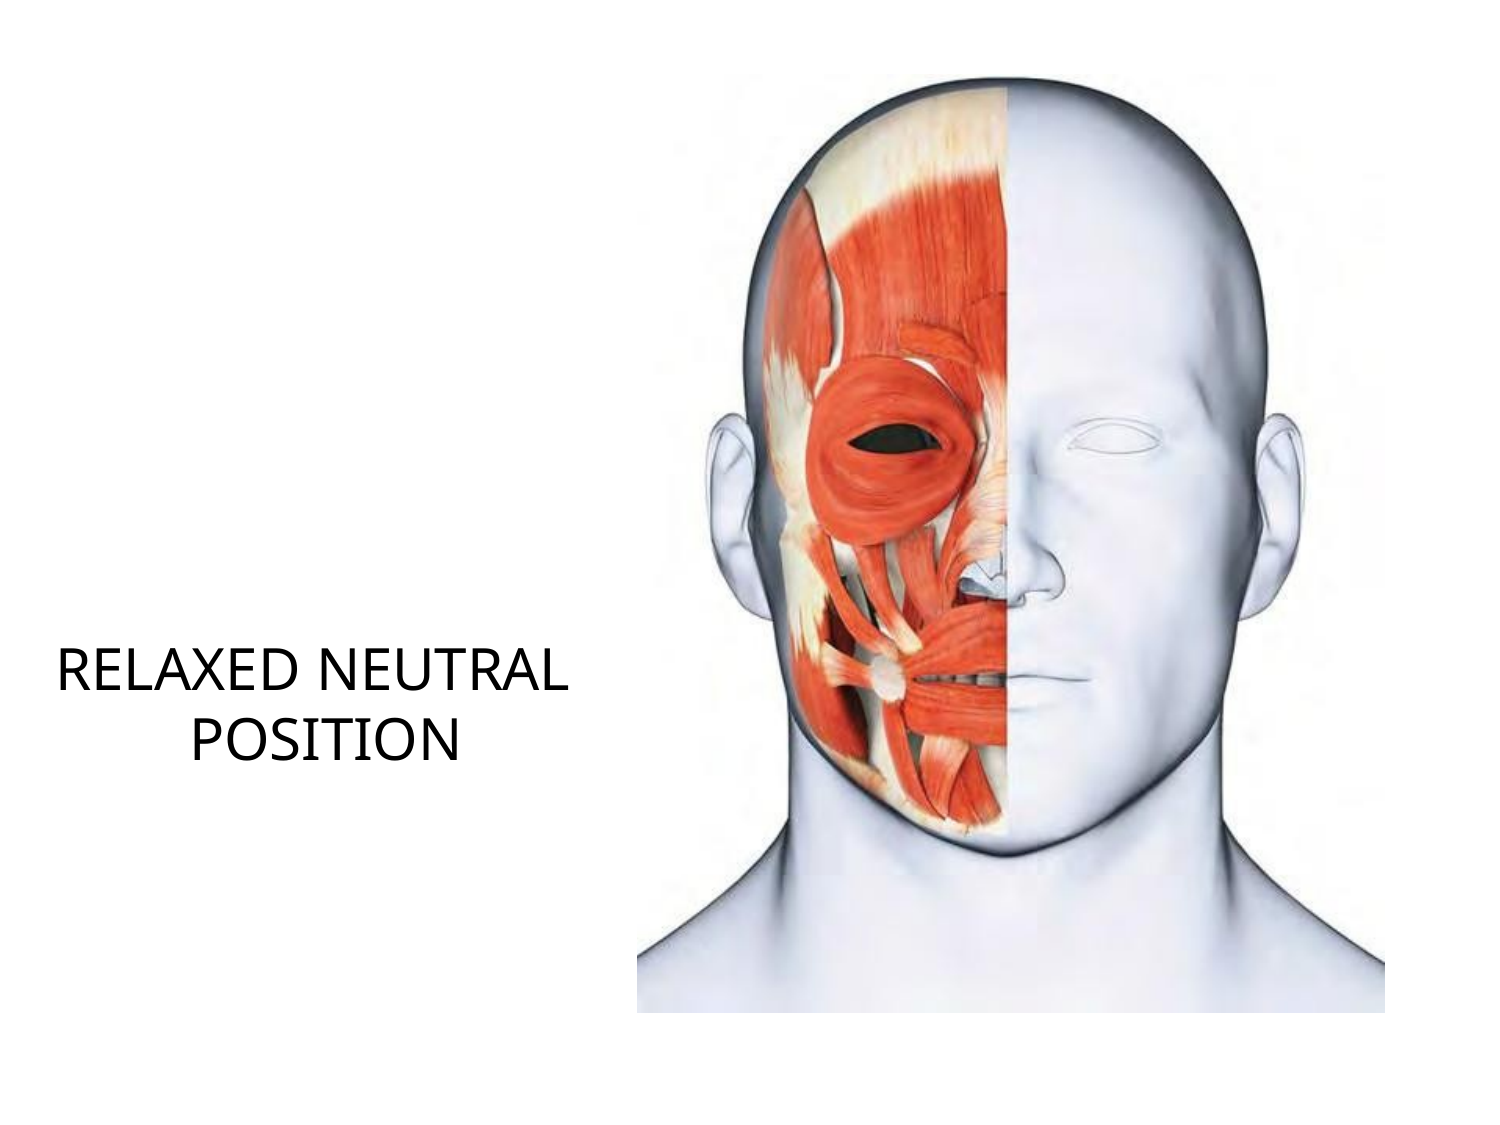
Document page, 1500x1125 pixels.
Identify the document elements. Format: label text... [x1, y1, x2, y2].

text_box RELAXED NEUTRAL POSITION [53, 630, 618, 773]
picture [637, 74, 1385, 1013]
